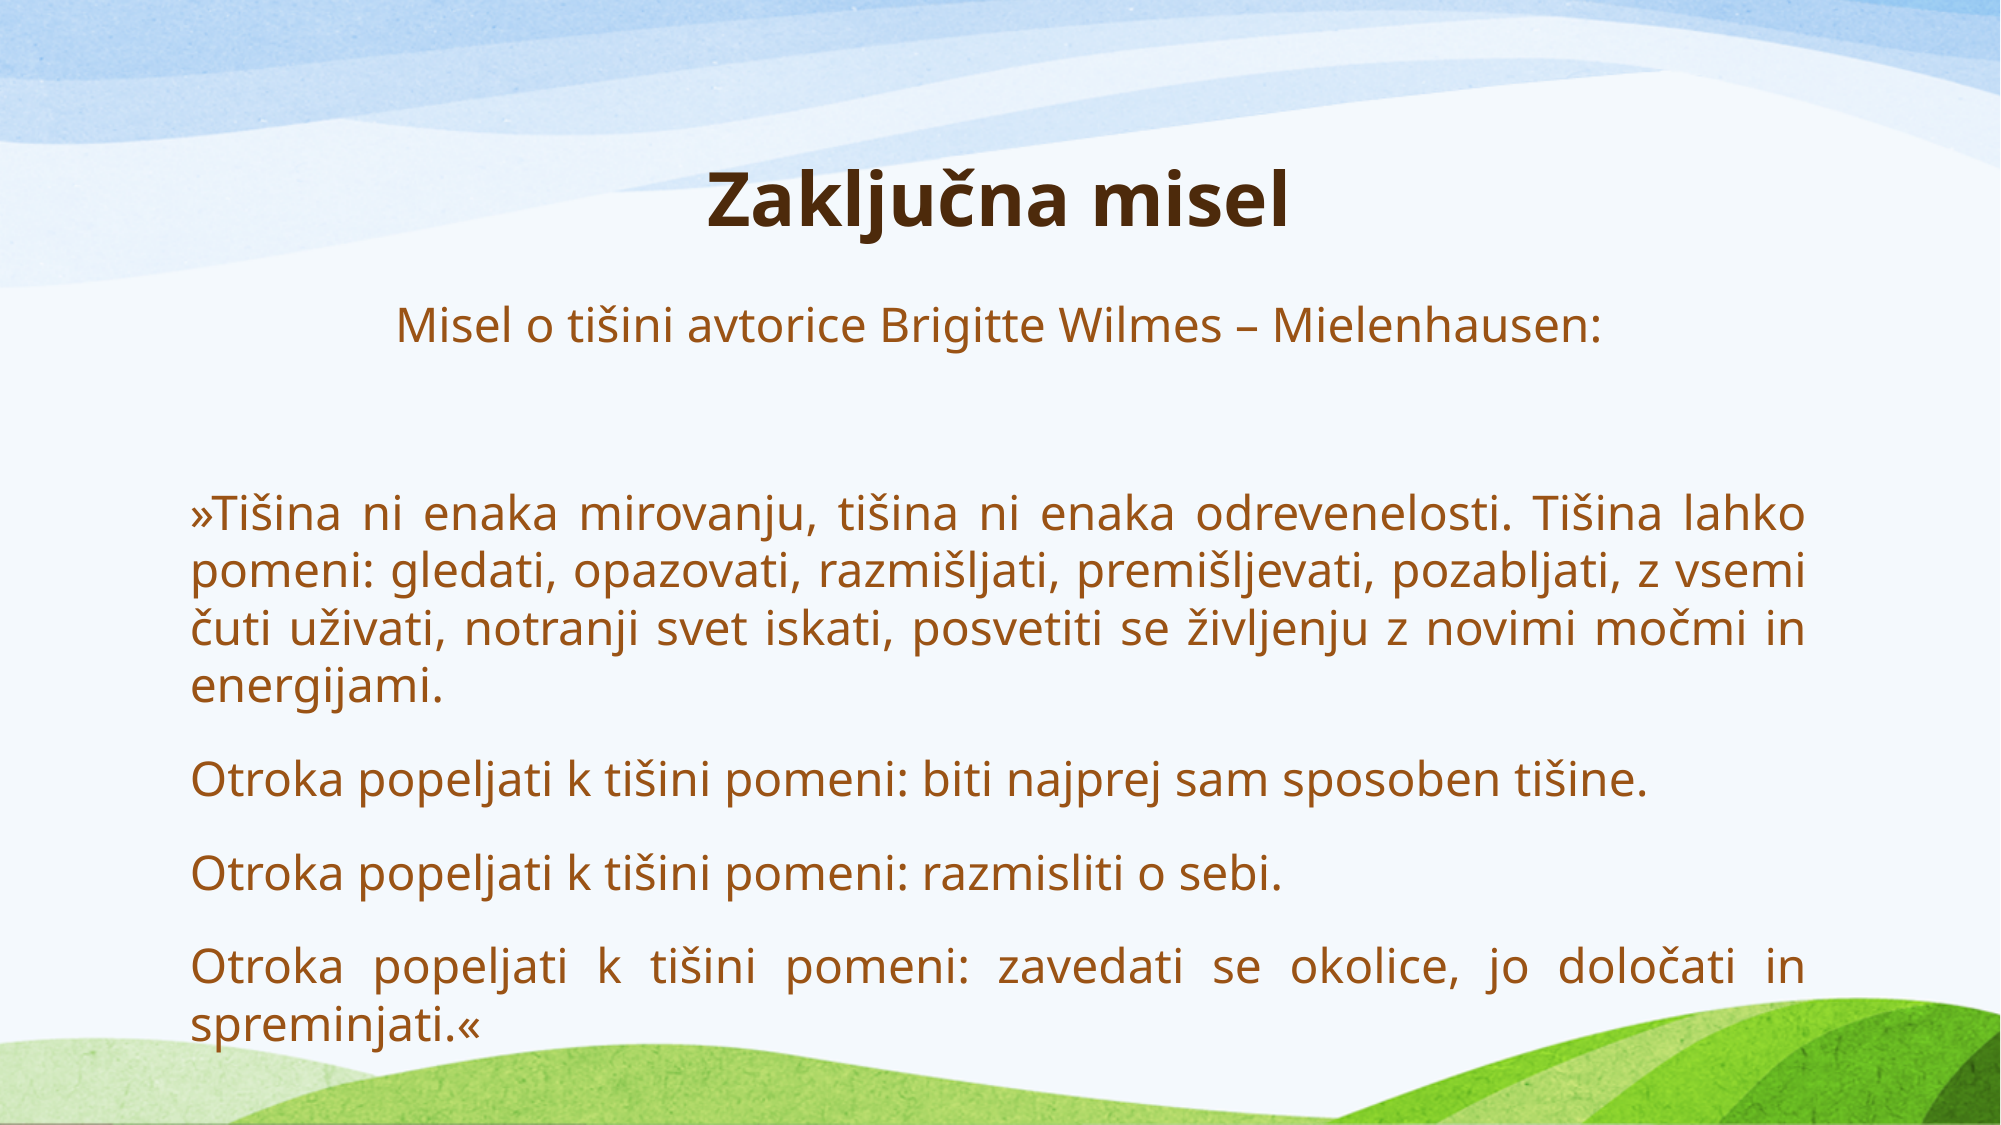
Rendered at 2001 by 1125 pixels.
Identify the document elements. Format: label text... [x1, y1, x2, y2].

picture [0, 0, 2001, 1125]
title Zaključna misel [174, 50, 1825, 250]
list Misel o tišini avtorice Brigitte Wilmes – Mielenhausen: »Tišina ni enaka mirovanju, tišina ni enaka odrevenelosti. Tišina lahko pomeni: gledati, opazovati, razmišljati, premišljevati, pozabljati, z vsemi čuti uživati, notranji svet iskati, posvetiti se življenju z novimi močmi in energijami. Otroka popeljati k tišini pomeni: biti najprej sam sposoben tišine. Otroka popeljati k tišini pomeni: razmisliti o sebi. Otroka popeljati k tišini pomeni: zavedati se okolice, jo določati in spreminjati.« [174, 287, 1825, 1062]
